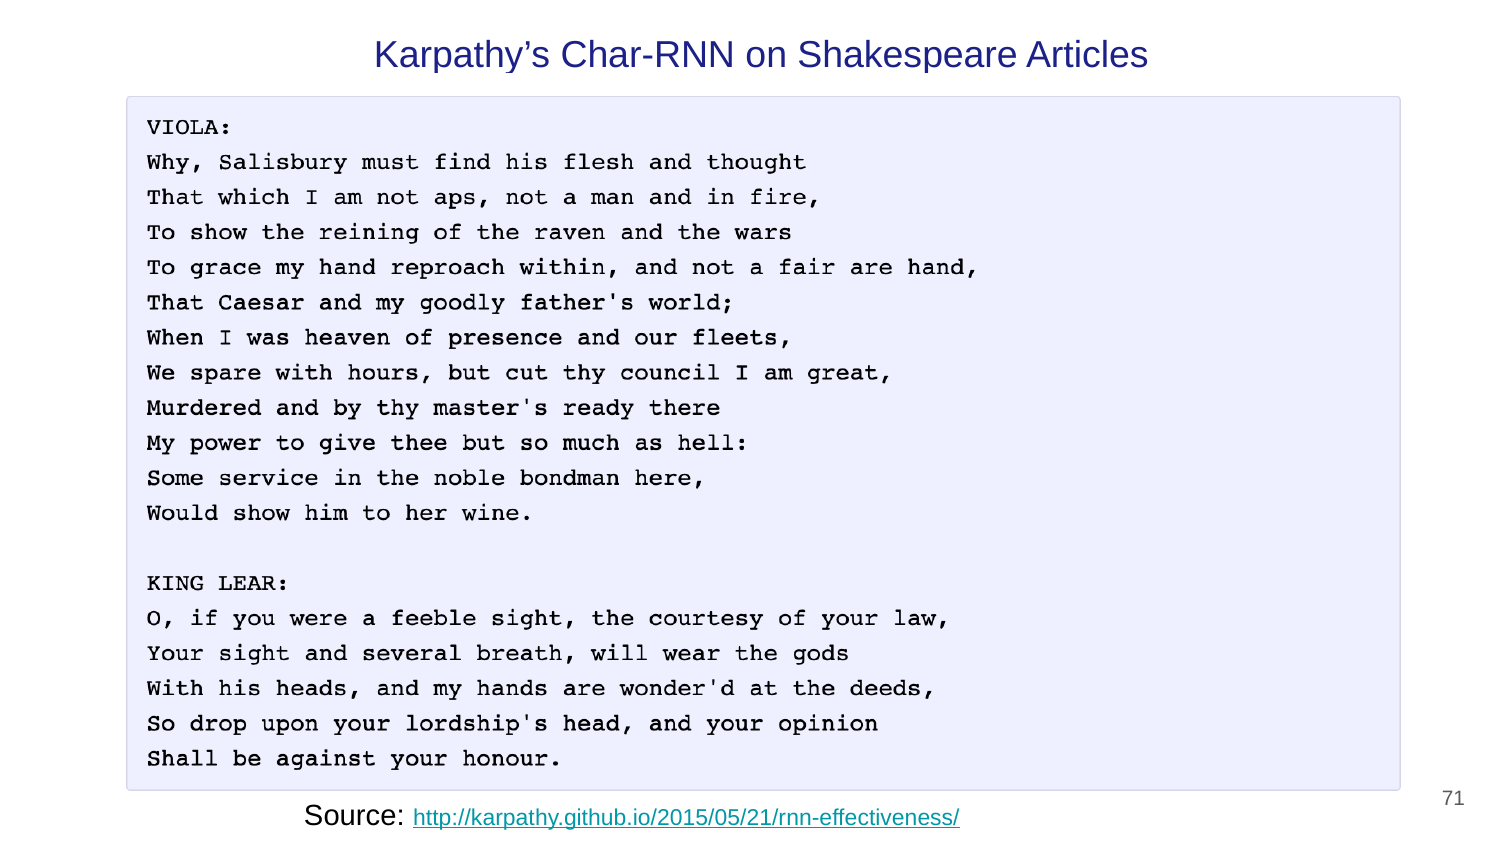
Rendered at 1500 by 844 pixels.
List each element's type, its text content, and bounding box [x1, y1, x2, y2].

title Karpathy’s Char-RNN on Shakespeare Articles [62, 15, 1461, 63]
picture [107, 73, 1415, 806]
text_box Source: http://karpathy.github.io/2015/05/21/rnn-effectiveness/ [288, 814, 1078, 829]
slide_number 71 [1389, 764, 1480, 830]
